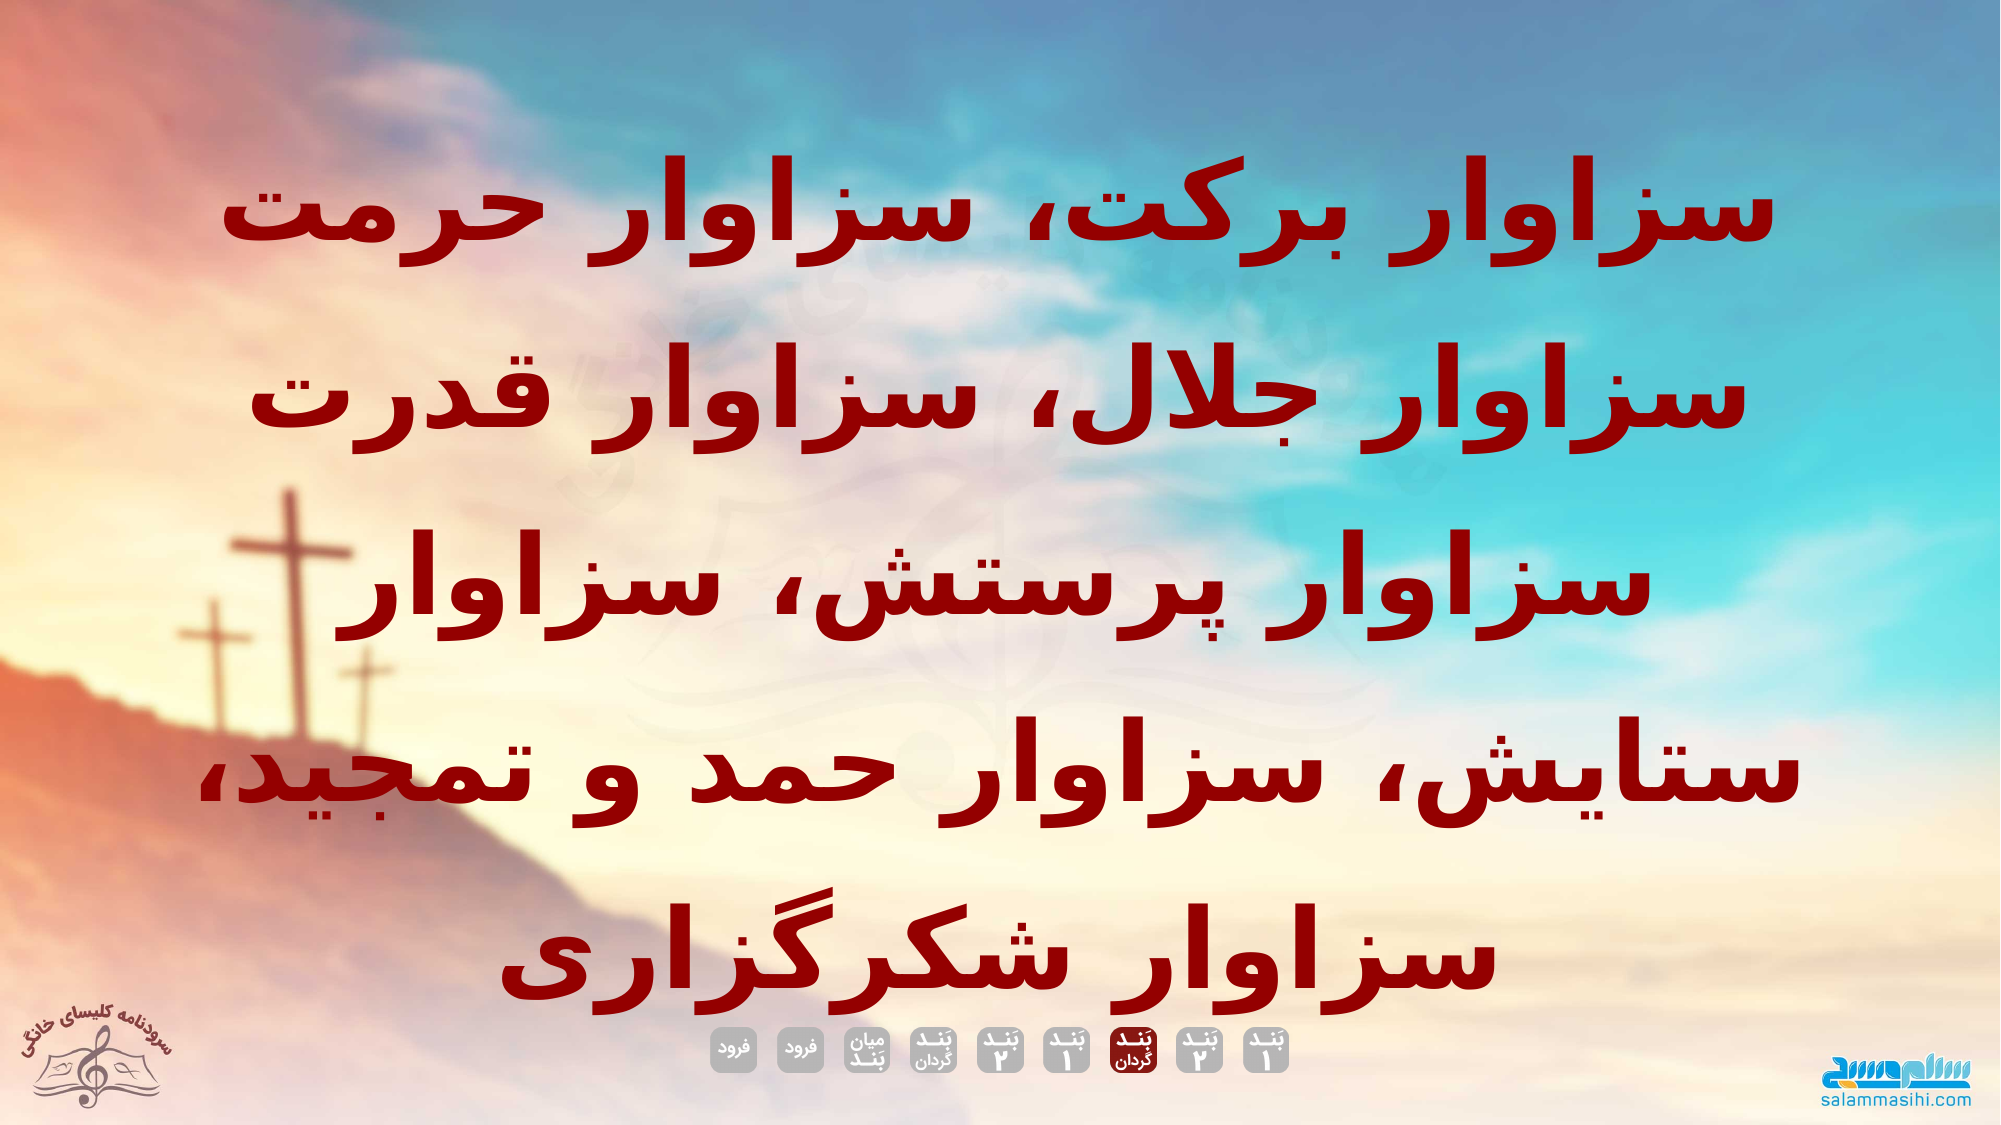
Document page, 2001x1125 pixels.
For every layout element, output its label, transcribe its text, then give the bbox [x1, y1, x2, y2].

title سزاوار برکت،‌ سزاوار حرمت سزاوار جلال، سزاوار قدرت سزاوار پرستش، سزاوار ستایش، سزاوار حمد و تمجید، سزاوار شکرگزاری [137, 59, 1863, 1027]
picture [0, 0, 2001, 1125]
